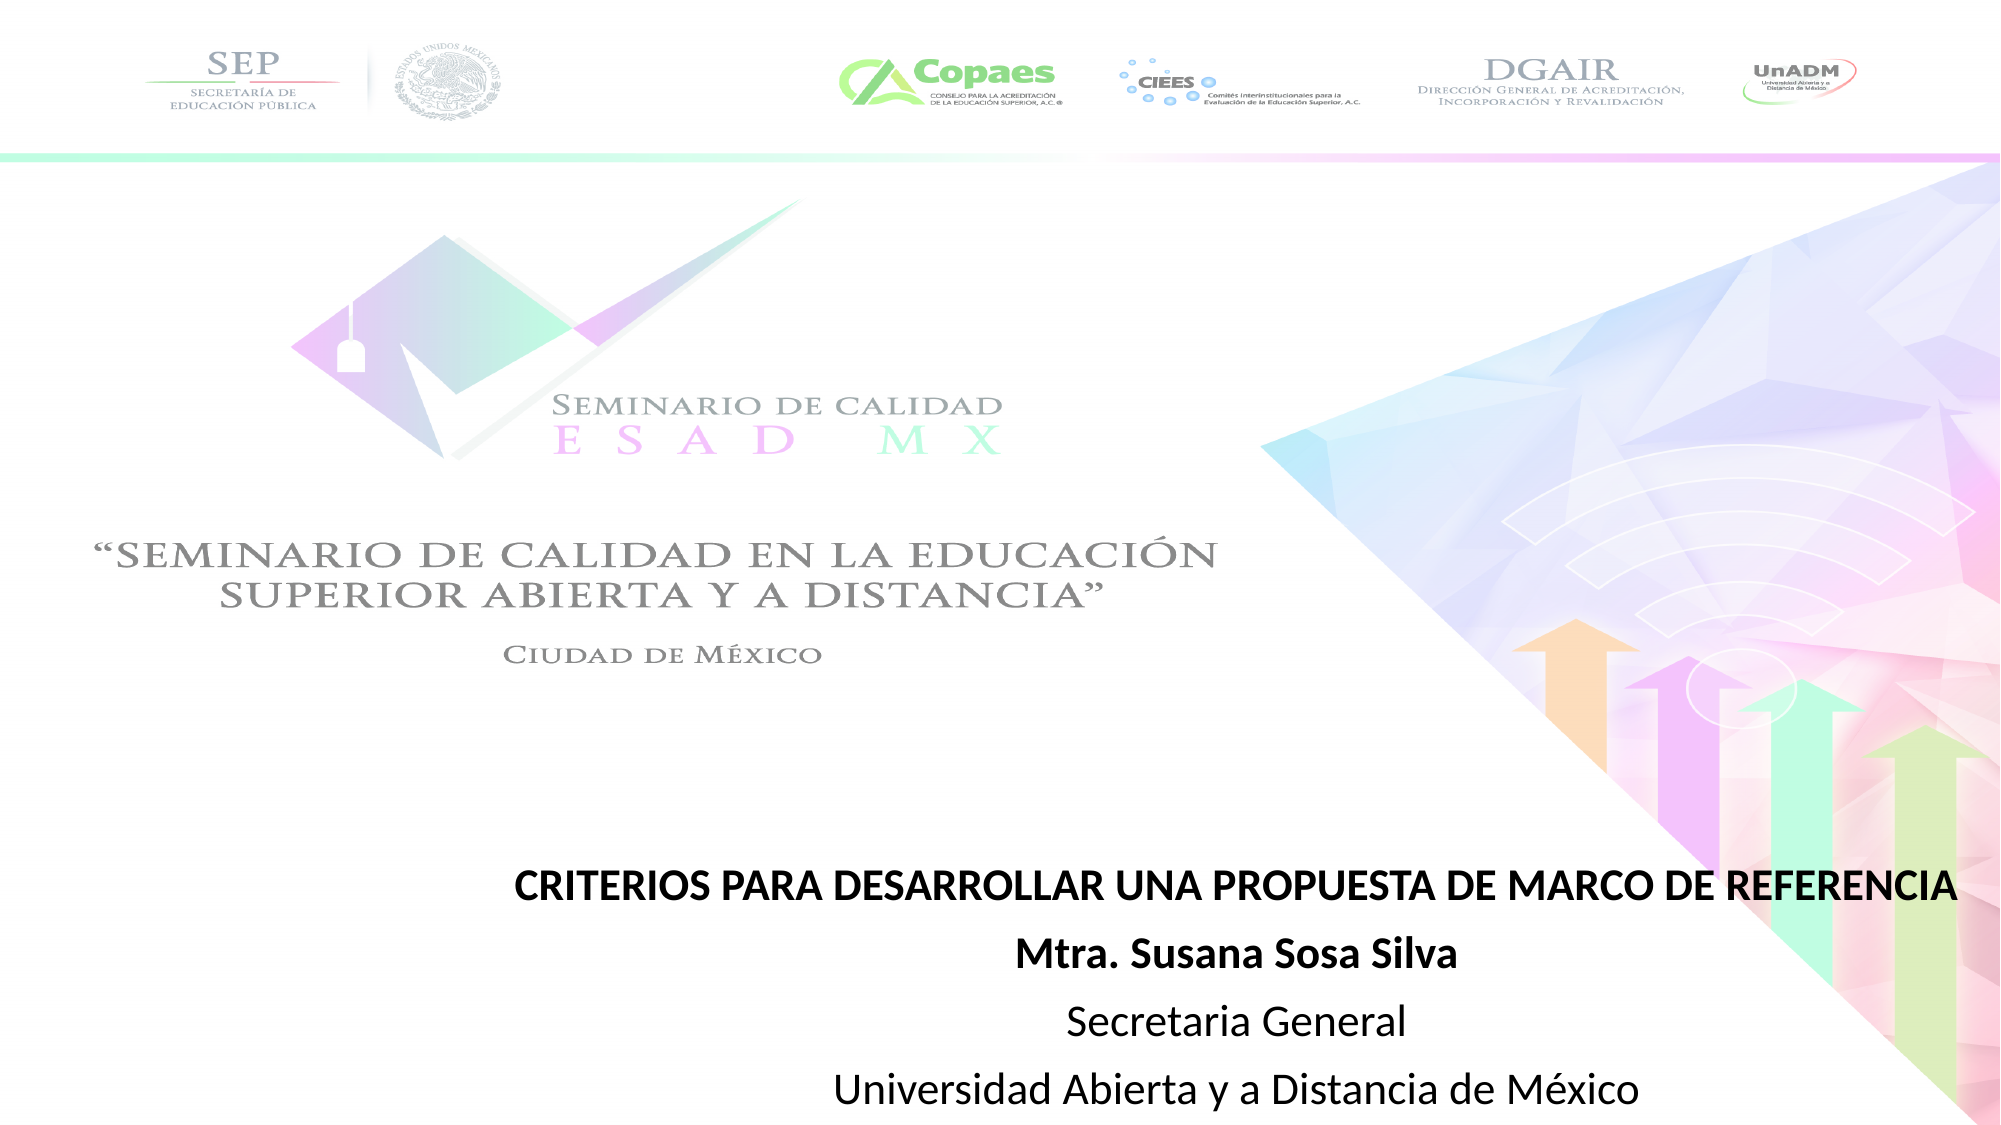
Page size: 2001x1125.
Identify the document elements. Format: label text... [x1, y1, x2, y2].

subtitle CRITERIOS PARA DESARROLLAR UNA PROPUESTA DE MARCO DE REFERENCIA Mtra. Susana Sosa Silva Secretaria General Universidad Abierta y a Distancia de México [486, 853, 1987, 1125]
